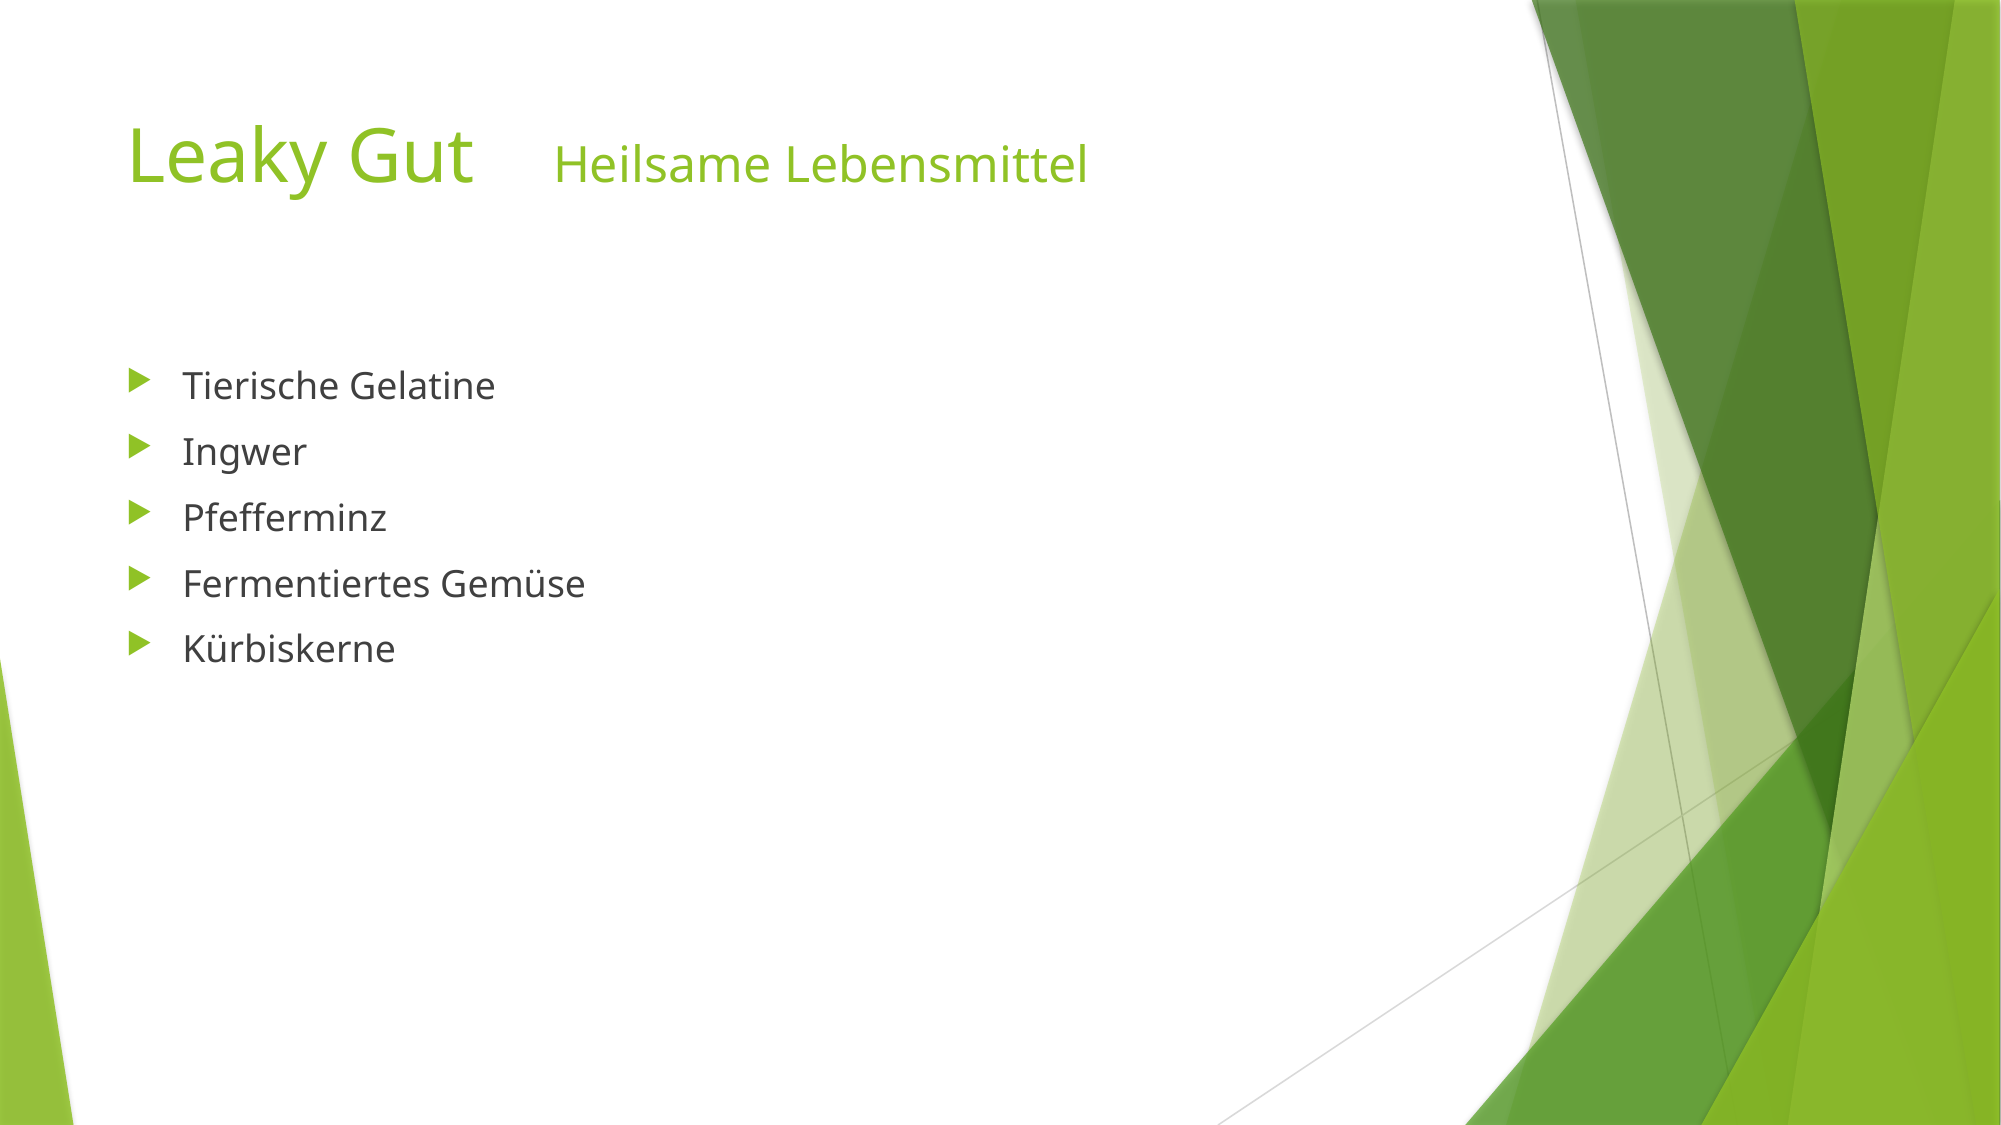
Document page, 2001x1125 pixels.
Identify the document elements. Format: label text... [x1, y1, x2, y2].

title Leaky Gut Heilsame Lebensmittel [111, 99, 1522, 317]
list Tierische Gelatine Ingwer Pfefferminz Fermentiertes Gemüse Kürbiskerne [111, 354, 1522, 992]
